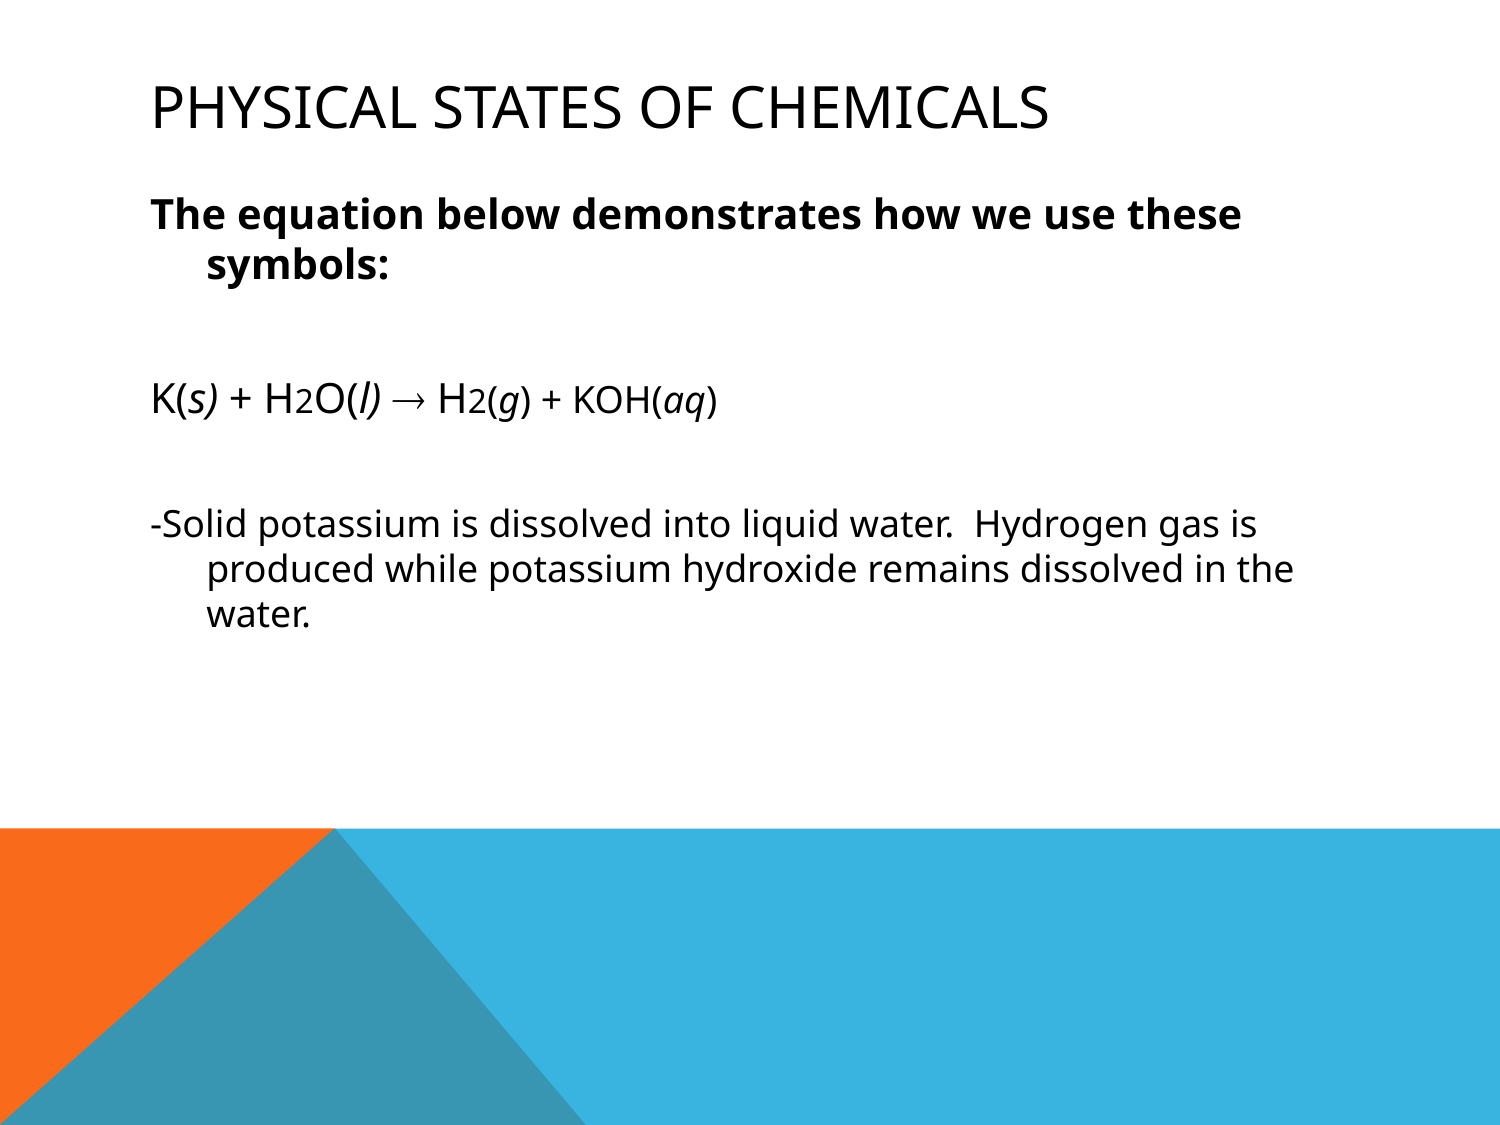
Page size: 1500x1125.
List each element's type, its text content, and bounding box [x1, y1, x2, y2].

title Physical states of chemicals [135, 60, 1369, 150]
list The equation below demonstrates how we use these symbols: K(s) + H2O(l)  H2(g) + KOH(aq) -Solid potassium is dissolved into liquid water. Hydrogen gas is produced while potassium hydroxide remains dissolved in the water. [135, 180, 1369, 768]
